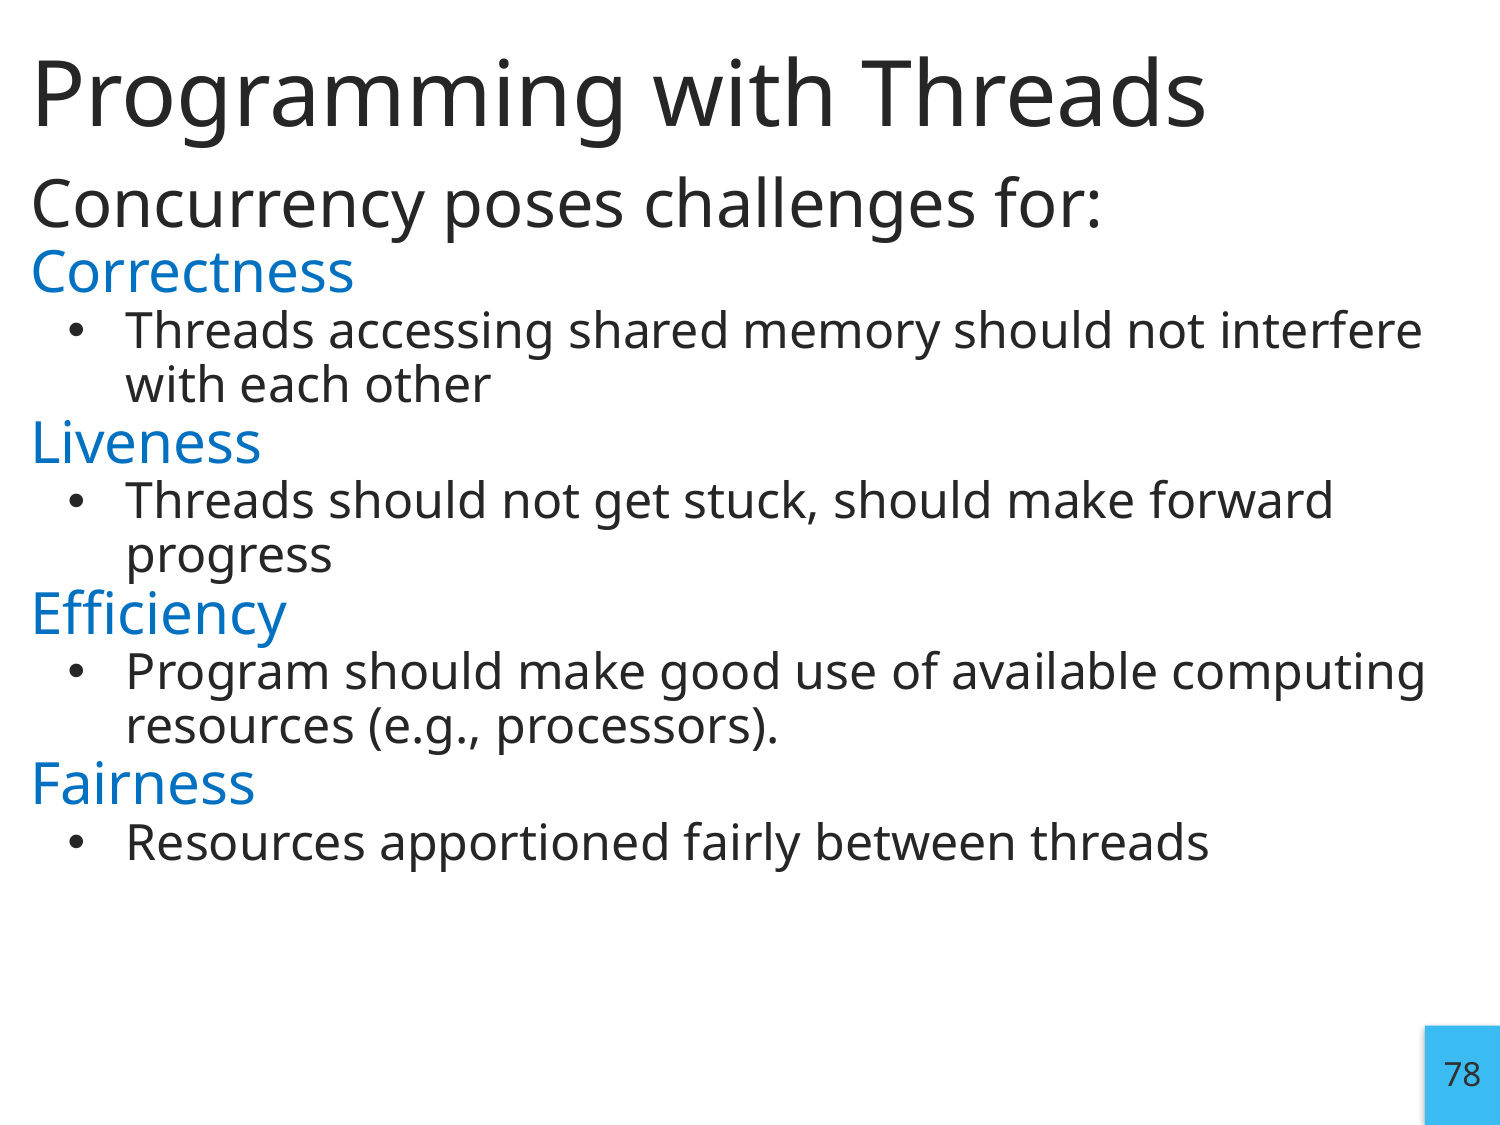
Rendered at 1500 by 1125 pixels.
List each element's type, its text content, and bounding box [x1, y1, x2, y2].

list Concurrency poses challenges for: Correctness Threads accessing shared memory should not interfere with each other Liveness Threads should not get stuck, should make forward progress Efficiency Program should make good use of available computing resources (e.g., processors). Fairness Resources apportioned fairly between threads [15, 162, 1500, 1105]
slide_number 78 [1425, 1025, 1500, 1125]
title Programming with Threads [15, 16, 1485, 163]
